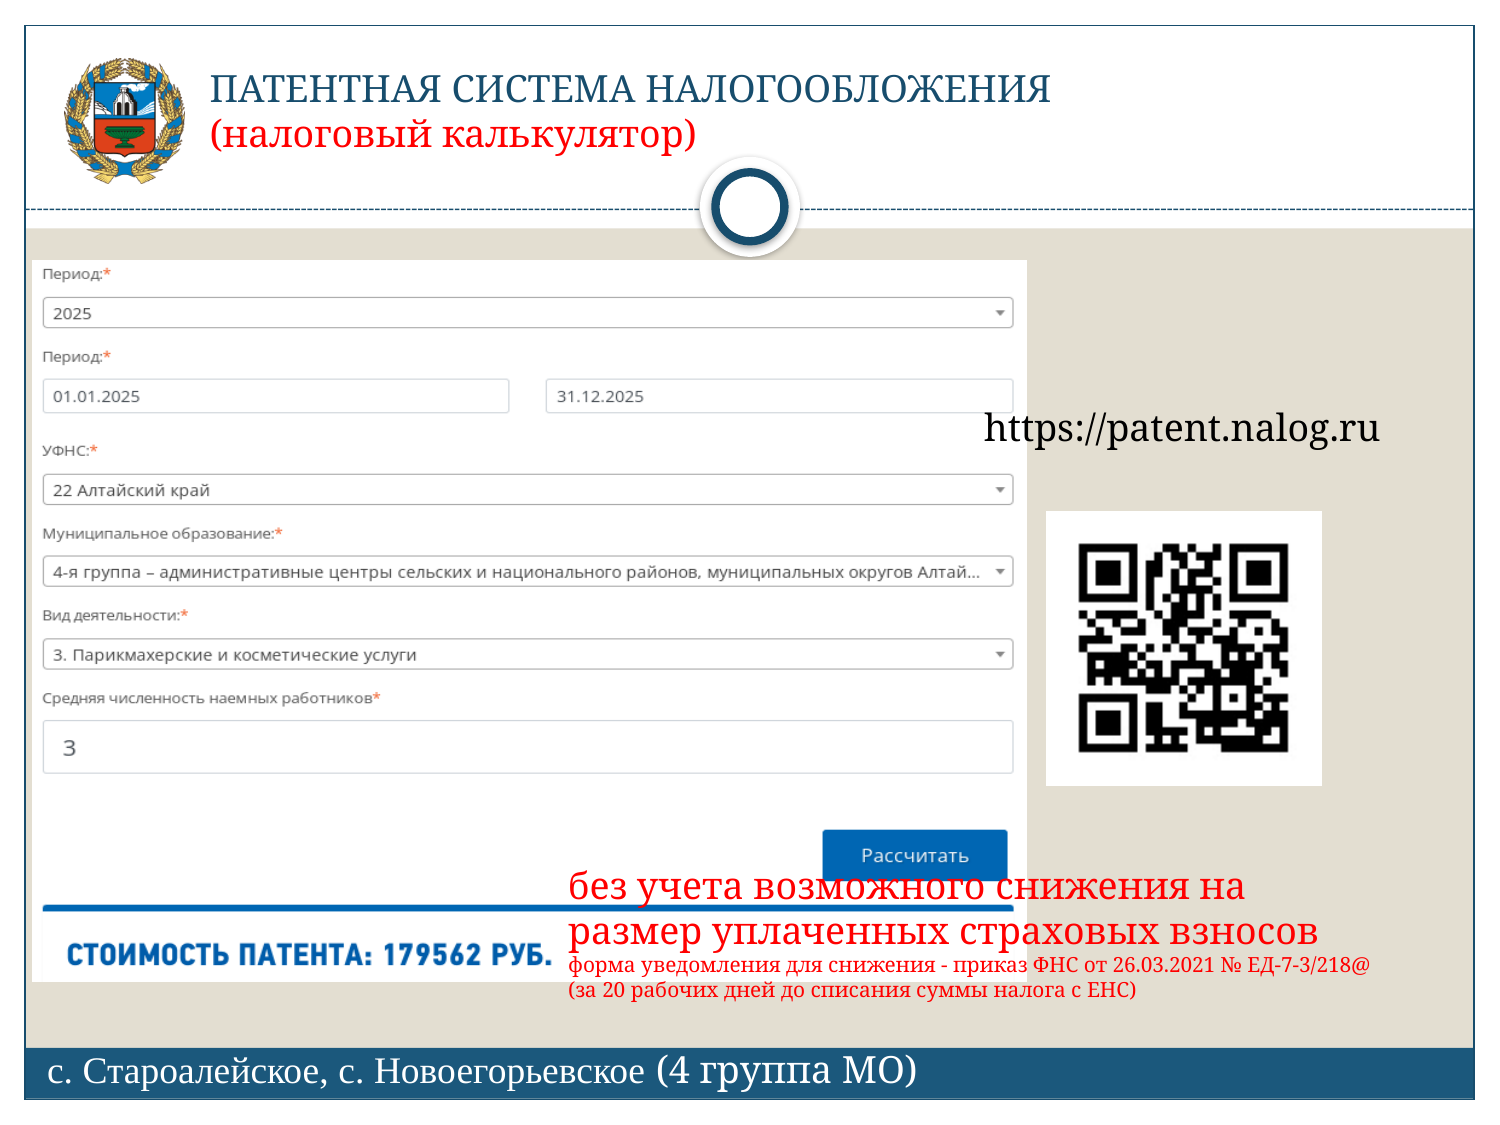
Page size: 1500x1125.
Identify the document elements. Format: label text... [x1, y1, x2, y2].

text_box без учета возможного снижения на размер уплаченных страховых взносов форма уведомления для снижения - приказ ФНС от 26.03.2021 № ЕД-7-3/218@ (за 20 рабочих дней до списания суммы налога с ЕНС) [1031, 854, 1389, 965]
picture [31, 259, 1027, 982]
title ПАТЕНТНАЯ СИСТЕМА НАЛОГООБЛОЖЕНИЯ (налоговый калькулятор) [194, 54, 1436, 185]
text_box https://patent.nalog.ru [1031, 397, 1396, 457]
text_box с. Староалейское, с. Новоегорьевское (4 группа МО) [32, 1038, 1179, 1112]
picture [64, 58, 185, 184]
picture [1046, 511, 1322, 787]
